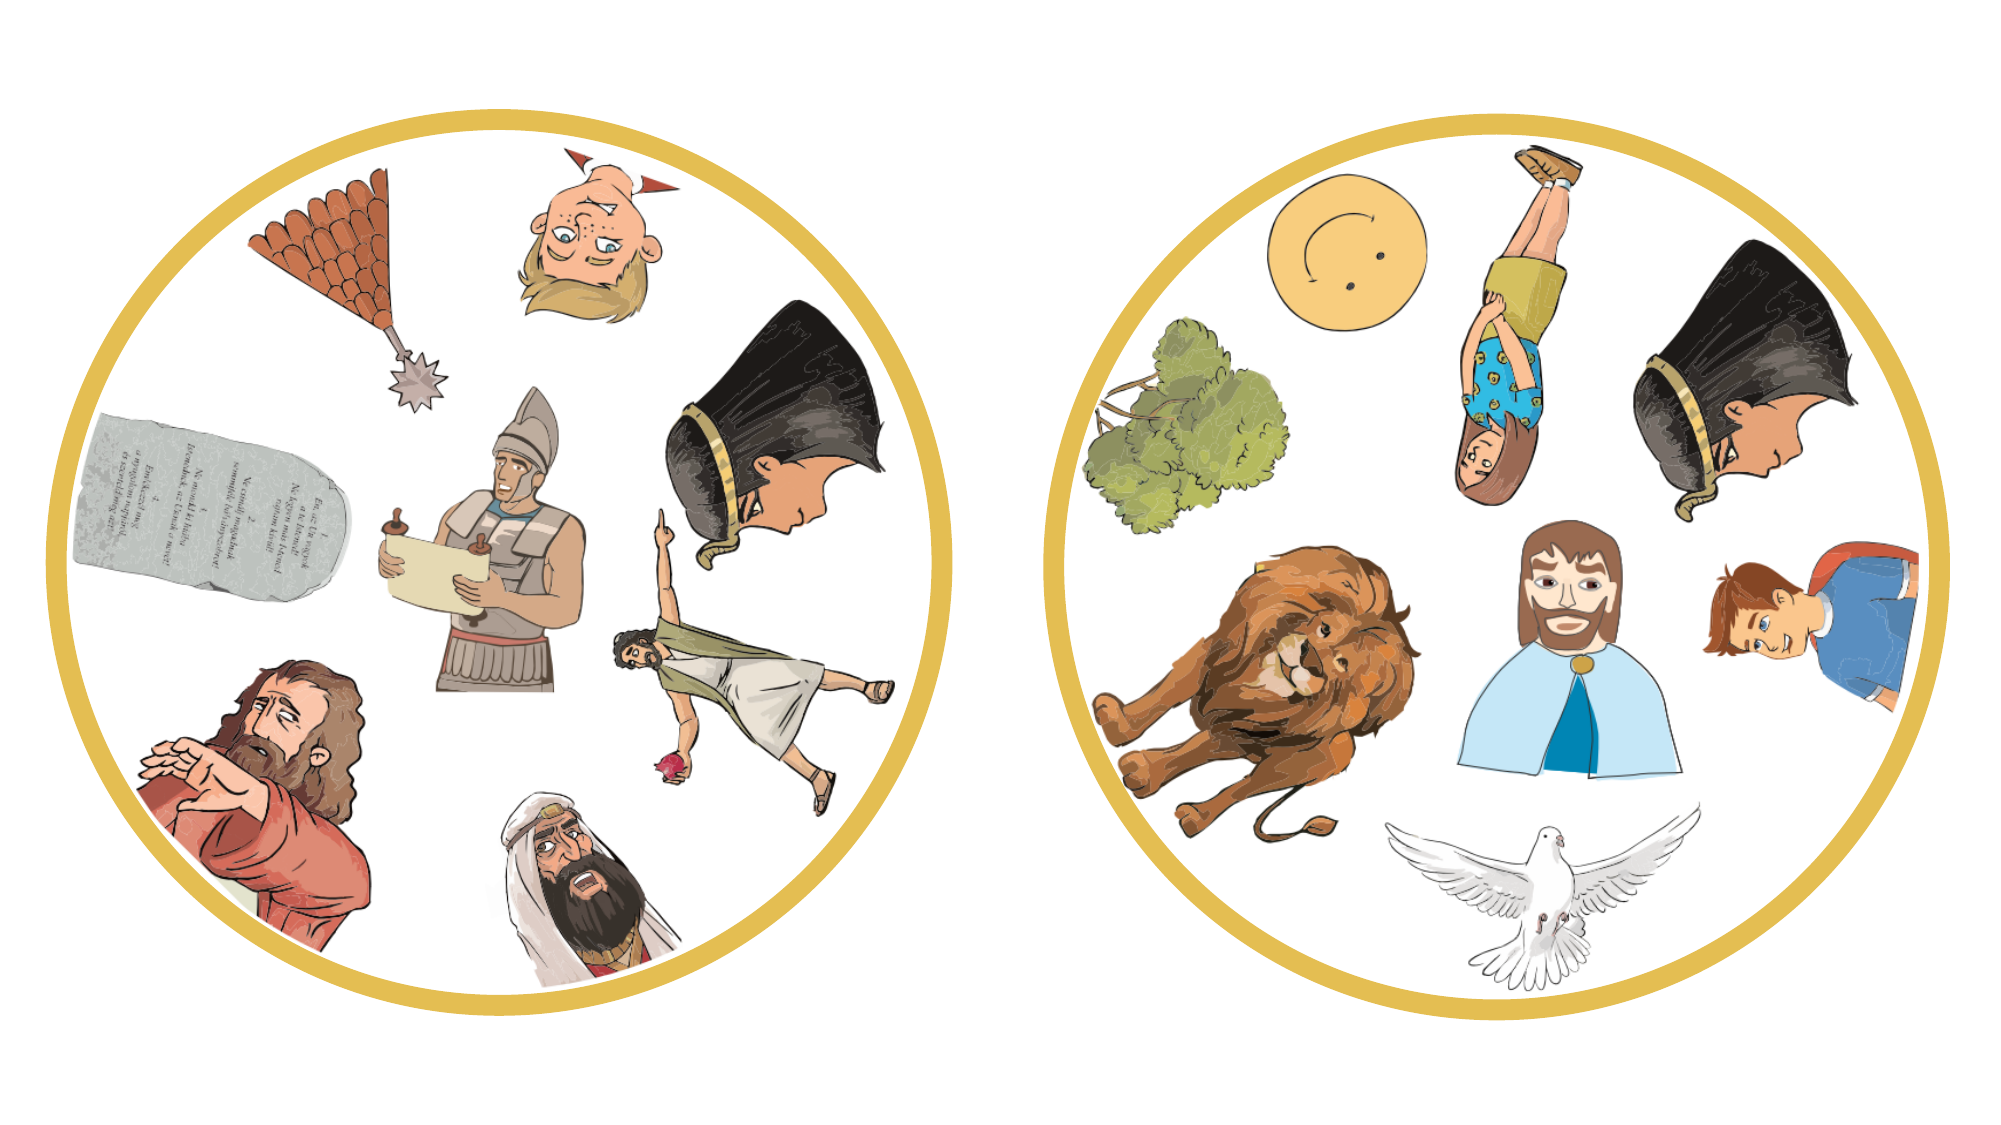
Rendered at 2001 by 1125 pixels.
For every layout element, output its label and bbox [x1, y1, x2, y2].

picture [1053, 124, 1940, 1010]
picture [56, 119, 942, 1006]
